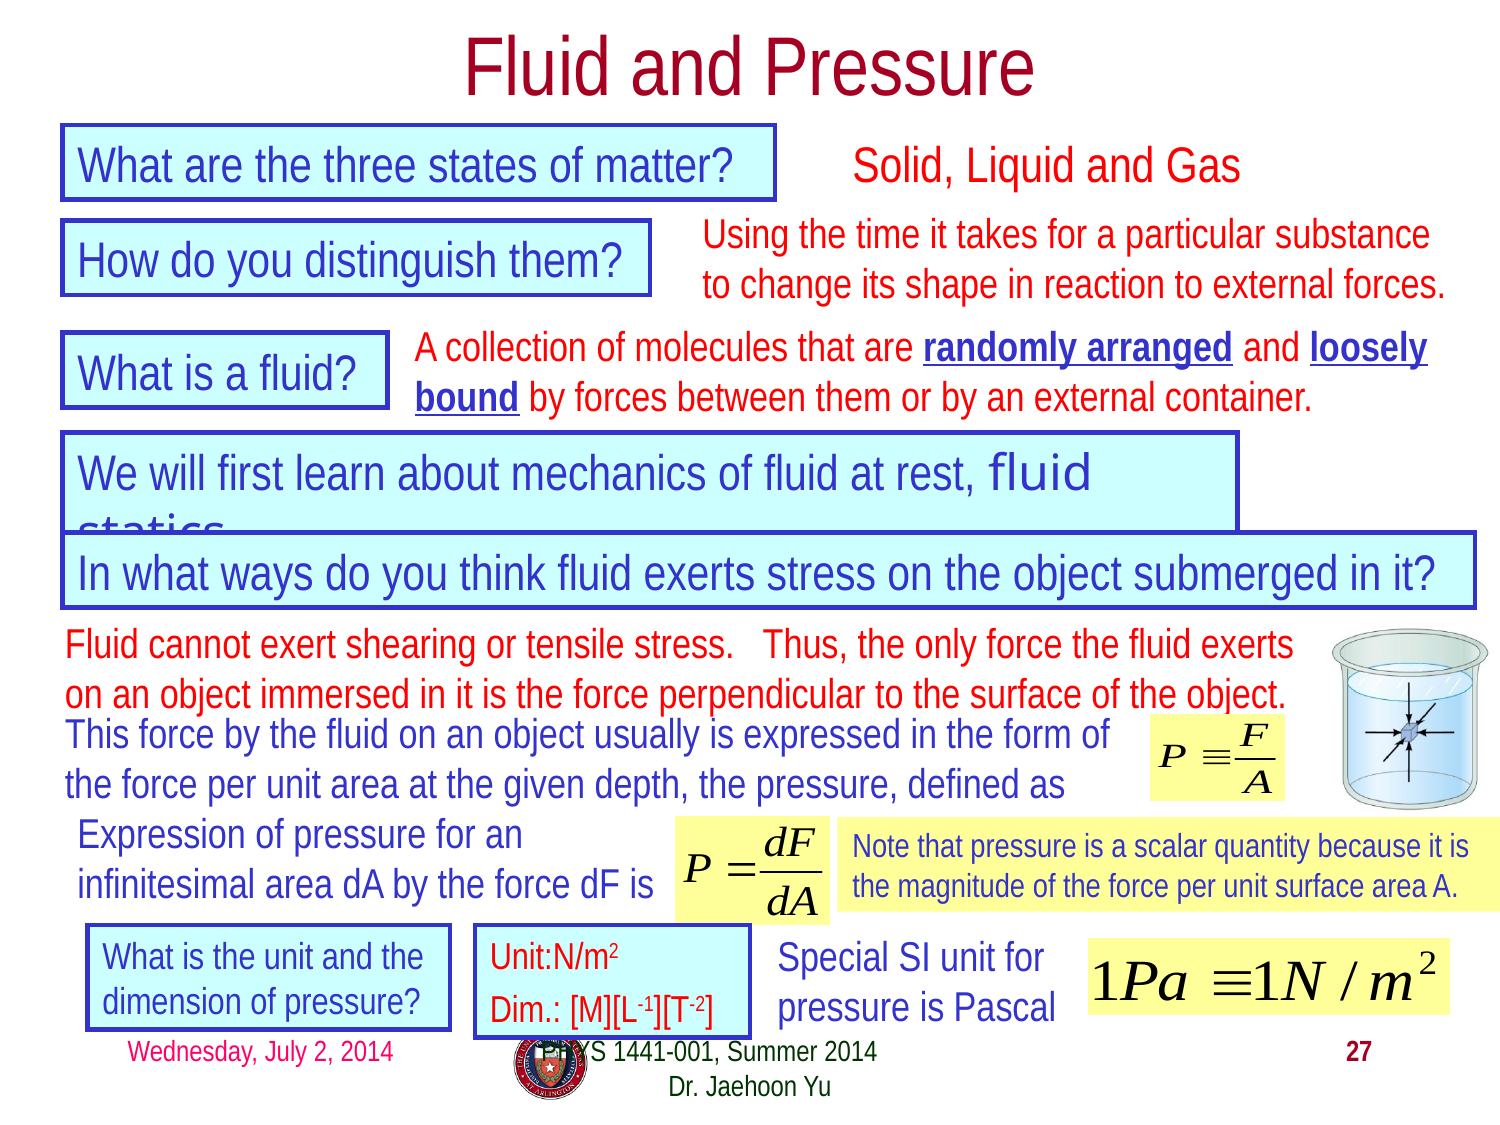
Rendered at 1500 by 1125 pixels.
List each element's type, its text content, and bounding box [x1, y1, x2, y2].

text_box A collection of molecules that are randomly arranged and loosely bound by forces between them or by an external container. [399, 312, 1463, 428]
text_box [674, 815, 830, 926]
slide_number 27 [1074, 1024, 1388, 1101]
text_box What is the unit and the dimension of pressure? [87, 924, 450, 1030]
text_box What is a fluid? [62, 332, 388, 408]
text_box Note that pressure is a scalar quantity because it is the magnitude of the force per unit surface area A. [837, 817, 1500, 912]
text_box Using the time it takes for a particular substance to change its shape in reaction to external forces. [687, 199, 1463, 312]
footer PHYS 1441-001, Summer 2014 Dr. Jaehoon Yu [512, 1024, 988, 1101]
text_box Special SI unit for pressure is Pascal [762, 922, 1075, 1038]
text_box This force by the fluid on an object usually is expressed in the form of the force per unit area at the given depth, the pressure, defined as [50, 699, 1138, 815]
text_box Fluid cannot exert shearing or tensile stress. Thus, the only force the fluid exerts on an object immersed in it is the force perpendicular to the surface of the object. [50, 609, 1350, 725]
text_box What are the three states of matter? [62, 124, 775, 200]
text_box How do you distinguish them? [62, 220, 650, 295]
text_box Expression of pressure for an infinitesimal area dA by the force dF is [62, 799, 713, 915]
text_box In what ways do you think fluid exerts stress on the object submerged in it? [62, 532, 1475, 608]
text_box Unit:N/m2 Dim.: [M][L-1][T-2] [474, 924, 750, 1038]
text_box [1087, 937, 1451, 1016]
text_box Solid, Liquid and Gas [837, 124, 1288, 199]
picture [1299, 624, 1500, 813]
text_box We will first learn about mechanics of fluid at rest, fluid statics. [62, 432, 1238, 532]
title Fluid and Pressure [112, 12, 1388, 113]
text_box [1149, 713, 1286, 802]
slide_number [112, 1030, 426, 1101]
